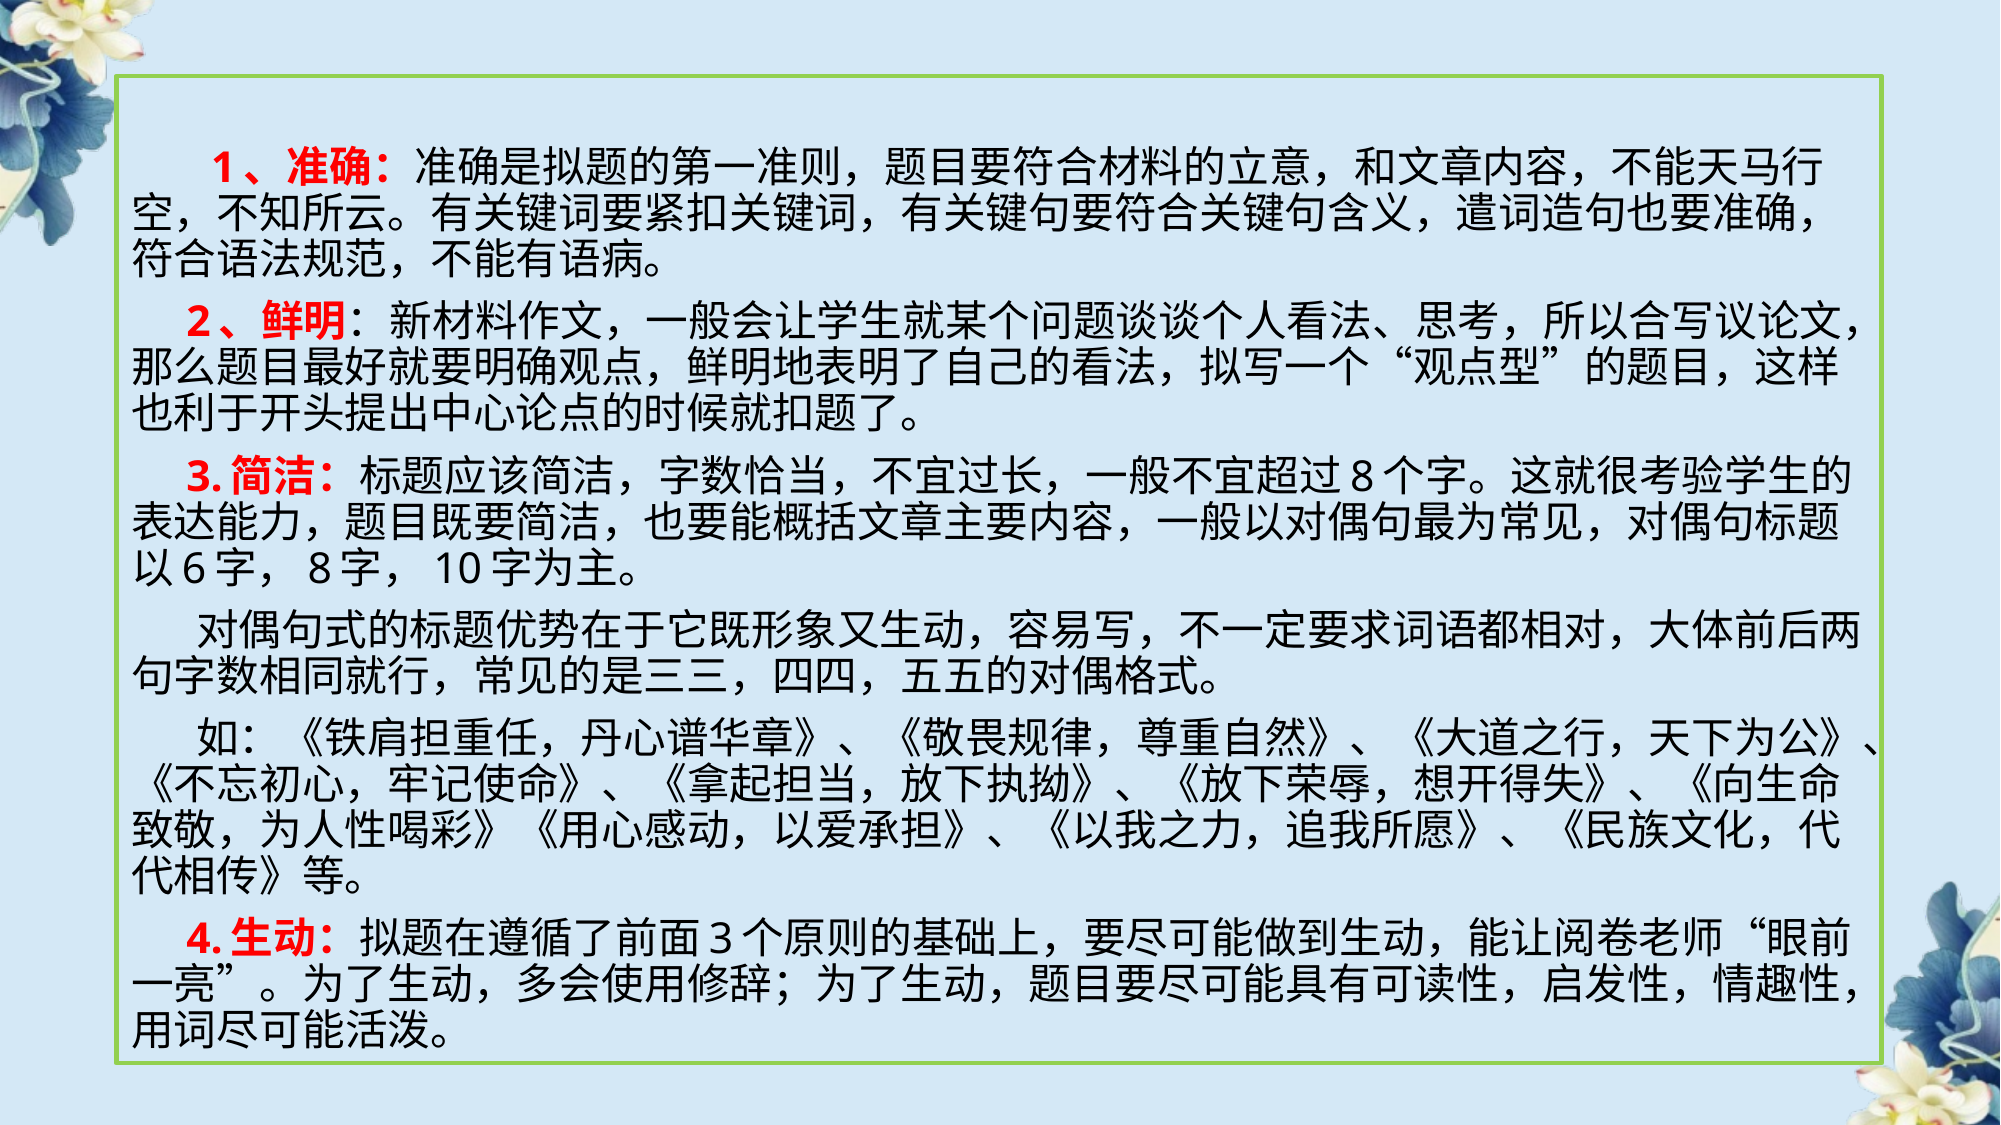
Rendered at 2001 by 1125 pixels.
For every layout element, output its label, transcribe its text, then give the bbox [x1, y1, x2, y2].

picture [0, 0, 155, 246]
text_box 1、准确：准确是拟题的第一准则，题目要符合材料的立意，和文章内容，不能天马行空，不知所云。有关键词要紧扣关键词，有关键句要符合关键句含义，遣词造句也要准确，符合语法规范，不能有语病。 2、鲜明：新材料作文，一般会让学生就某个问题谈谈个人看法、思考，所以合写议论文，那么题目最好就要明确观点，鲜明地表明了自己的看法，拟写一个“观点型”的题目，这样也利于开头提出中心论点的时候就扣题了。 3.简洁：标题应该简洁，字数恰当，不宜过长，一般不宜超过8个字。这就很考验学生的表达能力，题目既要简洁，也要能概括文章主要内容，一般以对偶句最为常见，对偶句标题以6字，8字，10字为主。 对偶句式的标题优势在于它既形象又生动，容易写，不一定要求词语都相对，大体前后两句字数相同就行，常见的是三三，四四，五五的对偶格式。 如：《铁肩担重任，丹心谱华章》、《敬畏规律，尊重自然》、《大道之行，天下为公》、《不忘初心，牢记使命》、《拿起担当，放下执拗》、《放下荣辱，想开得失》、《向生命致敬，为人性喝彩》《用心感动，以爱承担》、《以我之力，追我所愿》、《民族文化，代代相传》等。 4.生动：拟题在遵循了前面3个原则的基础上，要尽可能做到生动，能让阅卷老师“眼前一亮”。为了生动，多会使用修辞；为了生动，题目要尽可能具有可读性，启发性，情趣性，用词尽可能活泼。 [116, 76, 1882, 1064]
picture [1845, 880, 2000, 1125]
